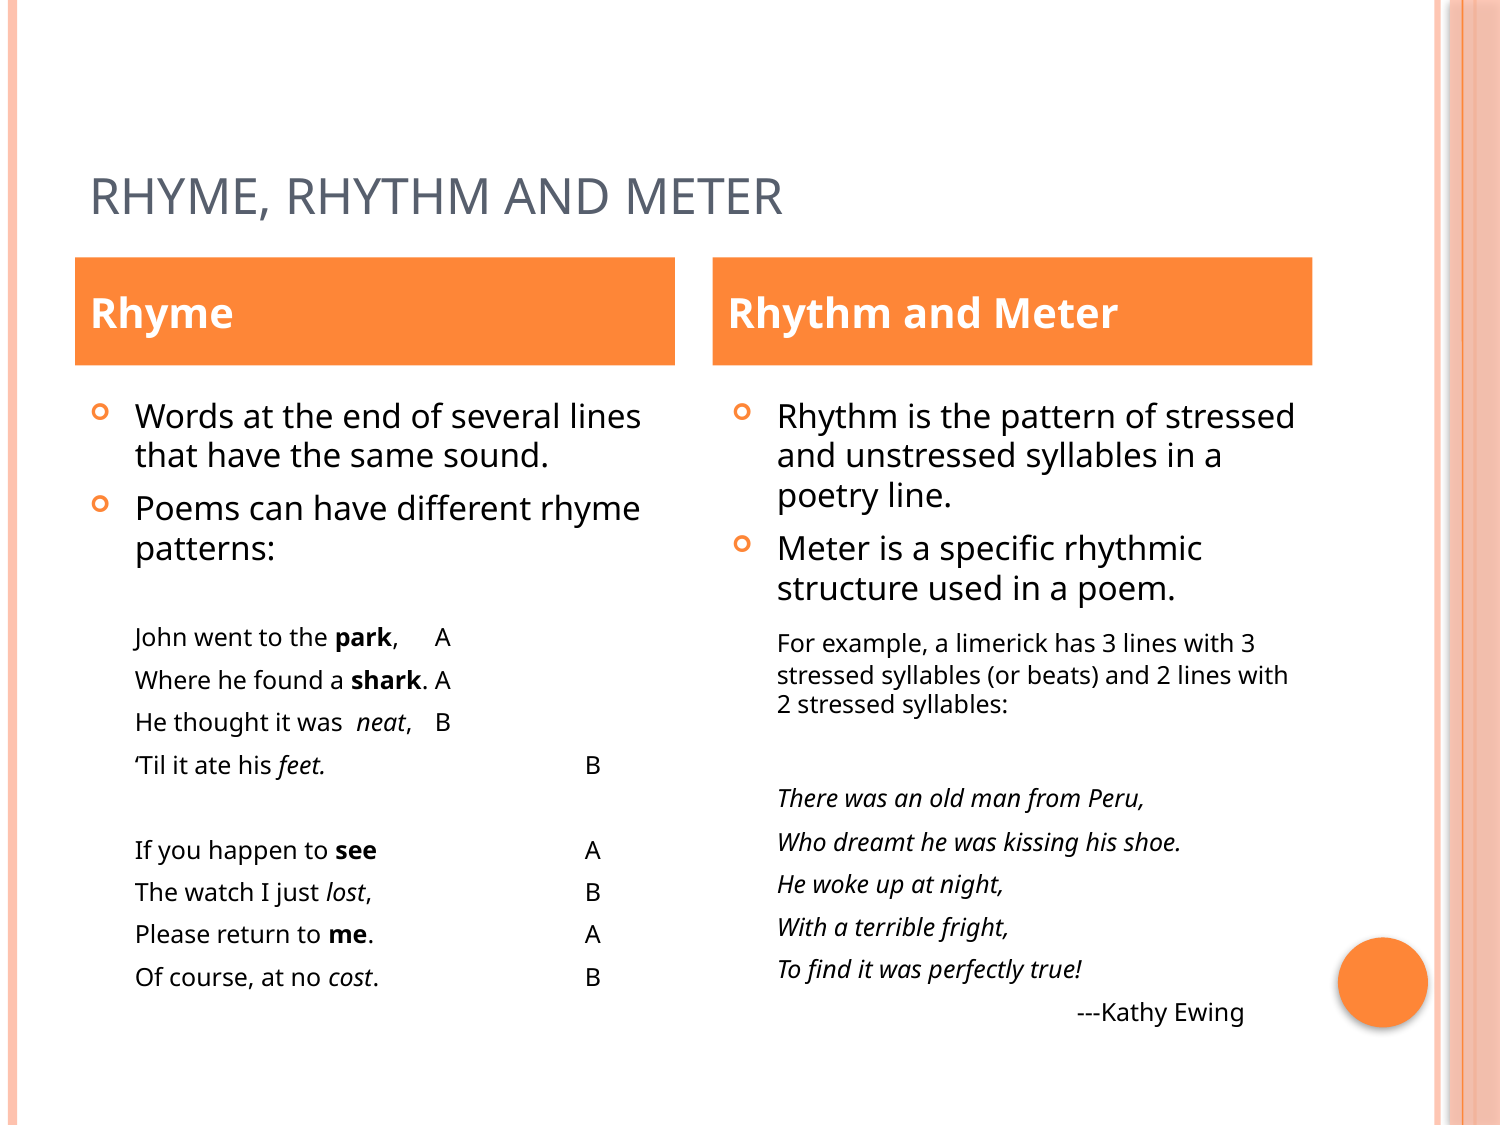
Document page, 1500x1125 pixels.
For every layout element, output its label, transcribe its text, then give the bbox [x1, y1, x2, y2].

list Rhyme [75, 257, 675, 366]
list Rhythm and Meter [712, 257, 1313, 366]
list Words at the end of several lines that have the same sound. Poems can have different rhyme patterns: John went to the park, A Where he found a shark. A He thought it was neat, B ‘Til it ate his feet. B If you happen to see A The watch I just lost, B Please return to me. A Of course, at no cost. B [75, 387, 675, 1025]
list Rhythm is the pattern of stressed and unstressed syllables in a poetry line. Meter is a specific rhythmic structure used in a poem. For example, a limerick has 3 lines with 3 stressed syllables (or beats) and 2 lines with 2 stressed syllables: There was an old man from Peru, Who dreamt he was kissing his shoe. He woke up at night, With a terrible fright, To find it was perfectly true! ---Kathy Ewing [717, 387, 1318, 1050]
title Rhyme, Rhythm and meter [75, 44, 1313, 233]
